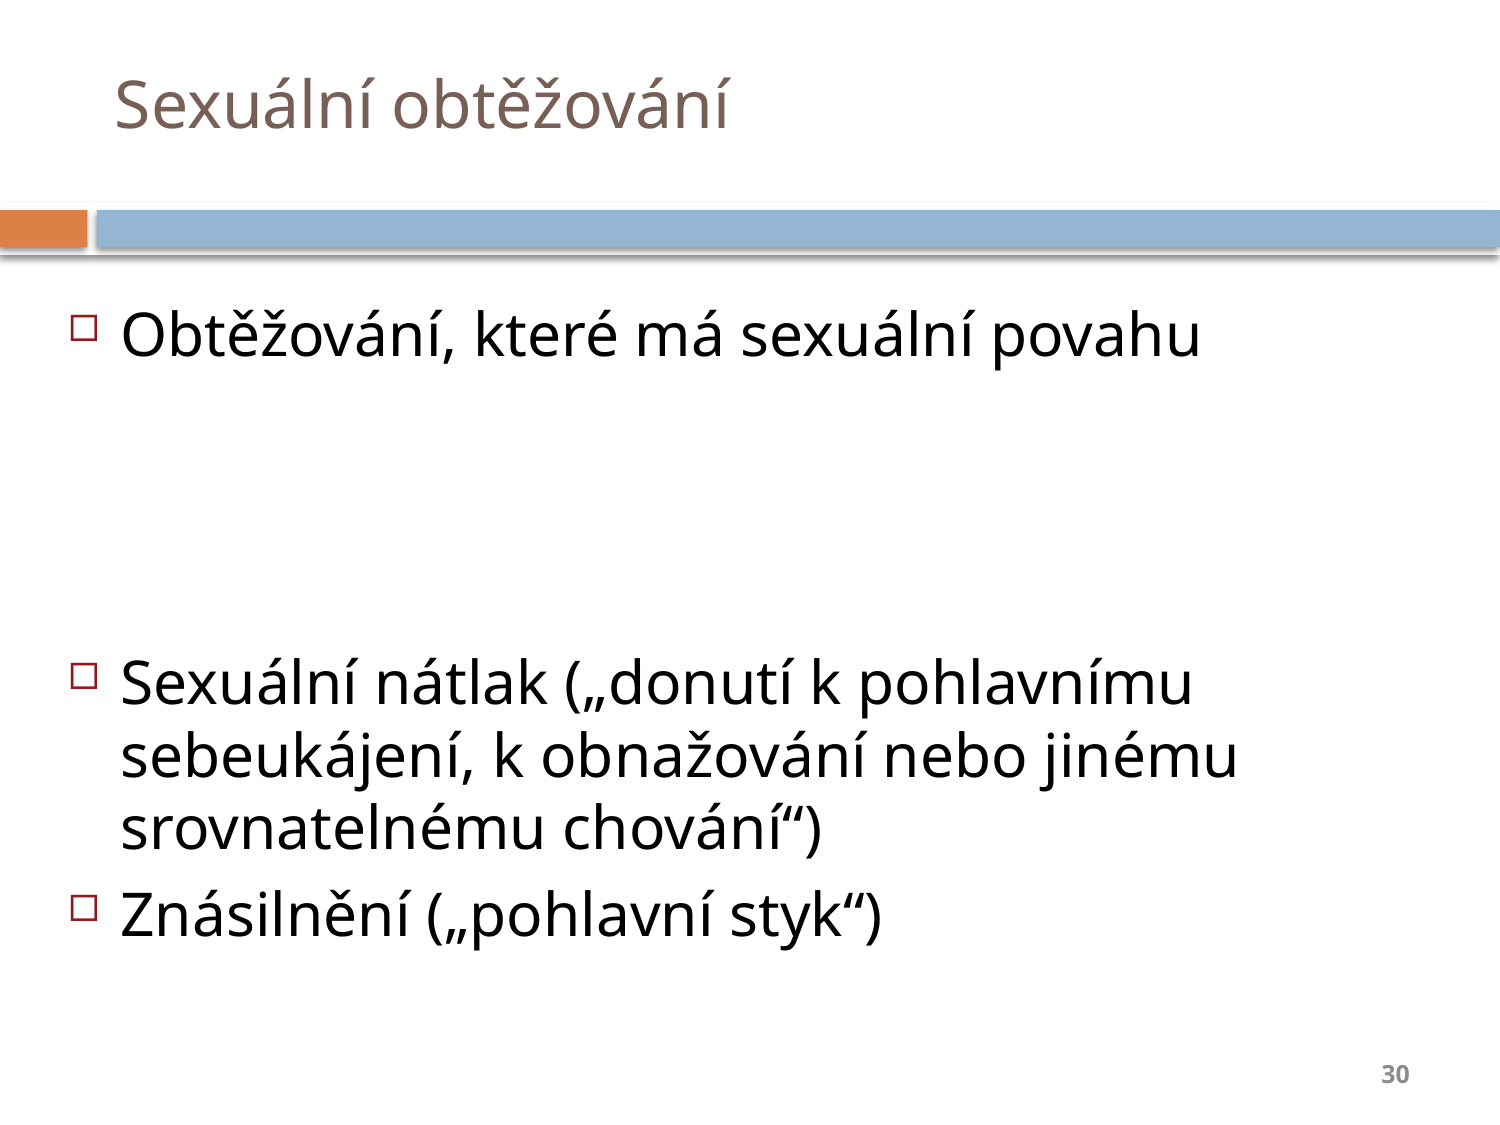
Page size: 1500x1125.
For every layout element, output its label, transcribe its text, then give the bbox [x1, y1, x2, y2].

list Obtěžování, které má sexuální povahu Sexuální nátlak („donutí k pohlavnímu sebeukájení, k obnažování nebo jinému srovnatelnému chování“) Znásilnění („pohlavní styk“) [53, 288, 1447, 1125]
title Sexuální obtěžování [100, 54, 1270, 149]
slide_number 30 [1074, 1045, 1425, 1106]
